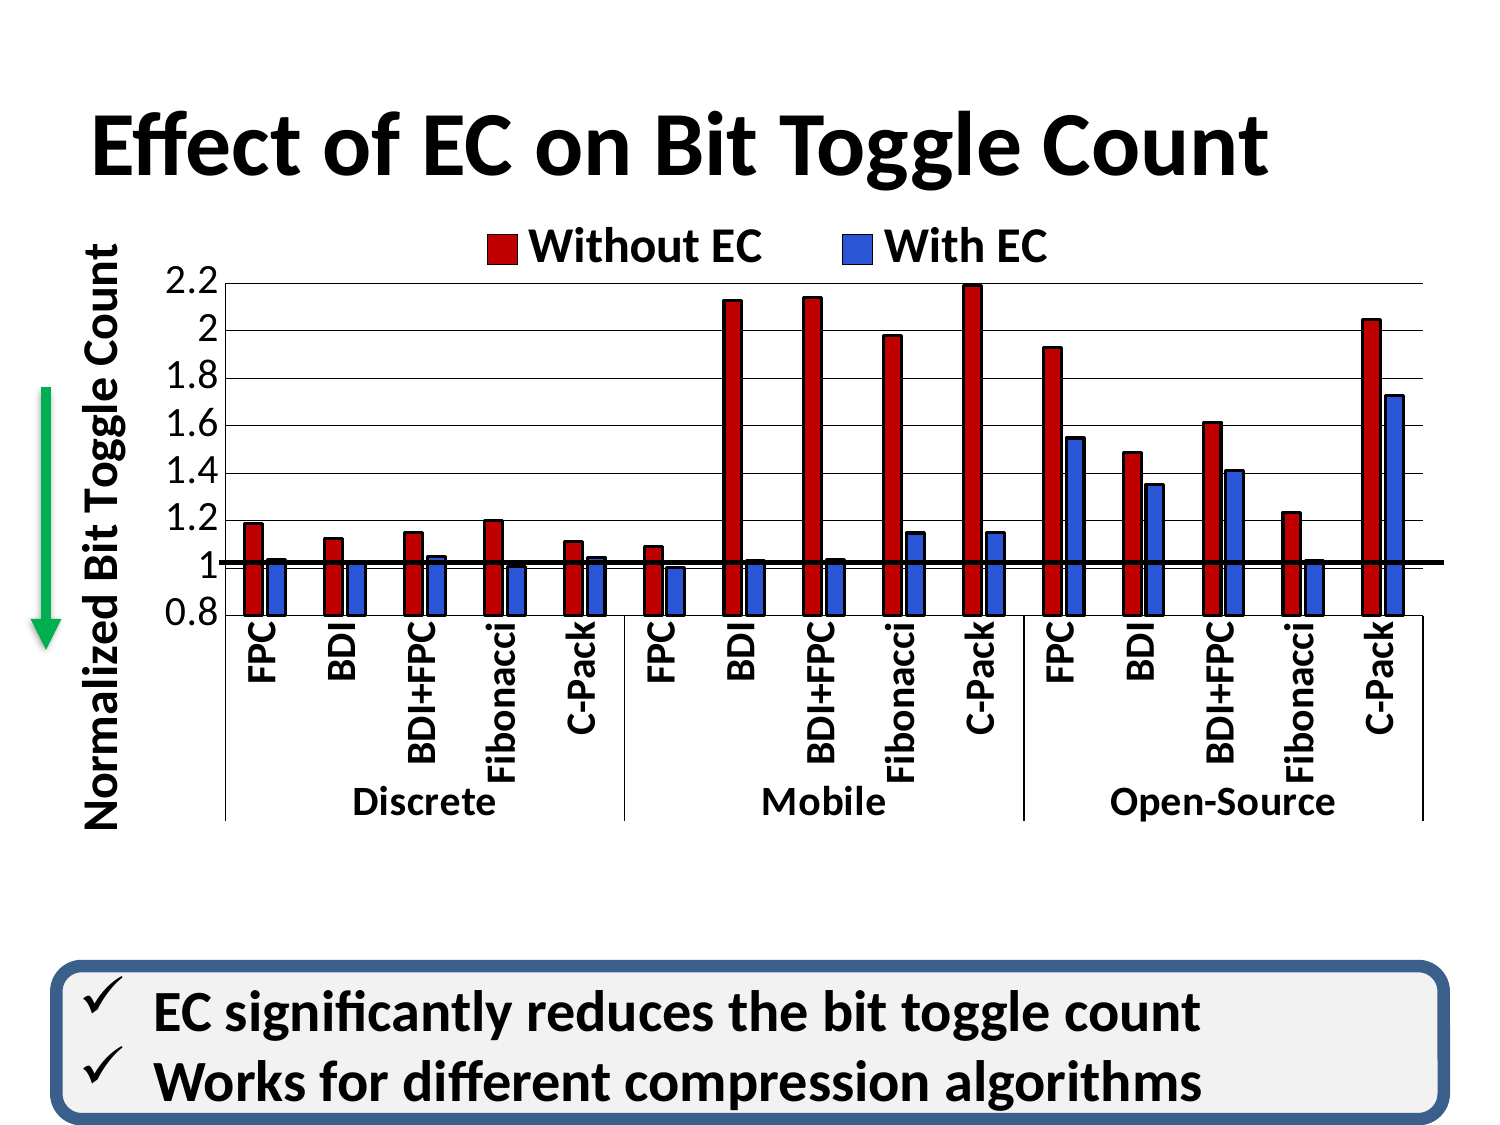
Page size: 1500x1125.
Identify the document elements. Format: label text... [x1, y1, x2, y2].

text_box EC significantly reduces the bit toggle count Works for different compression algorithms [56, 984, 1444, 1120]
title Effect of EC on Bit Toggle Count [75, 45, 1425, 198]
chart [0, 199, 1451, 976]
